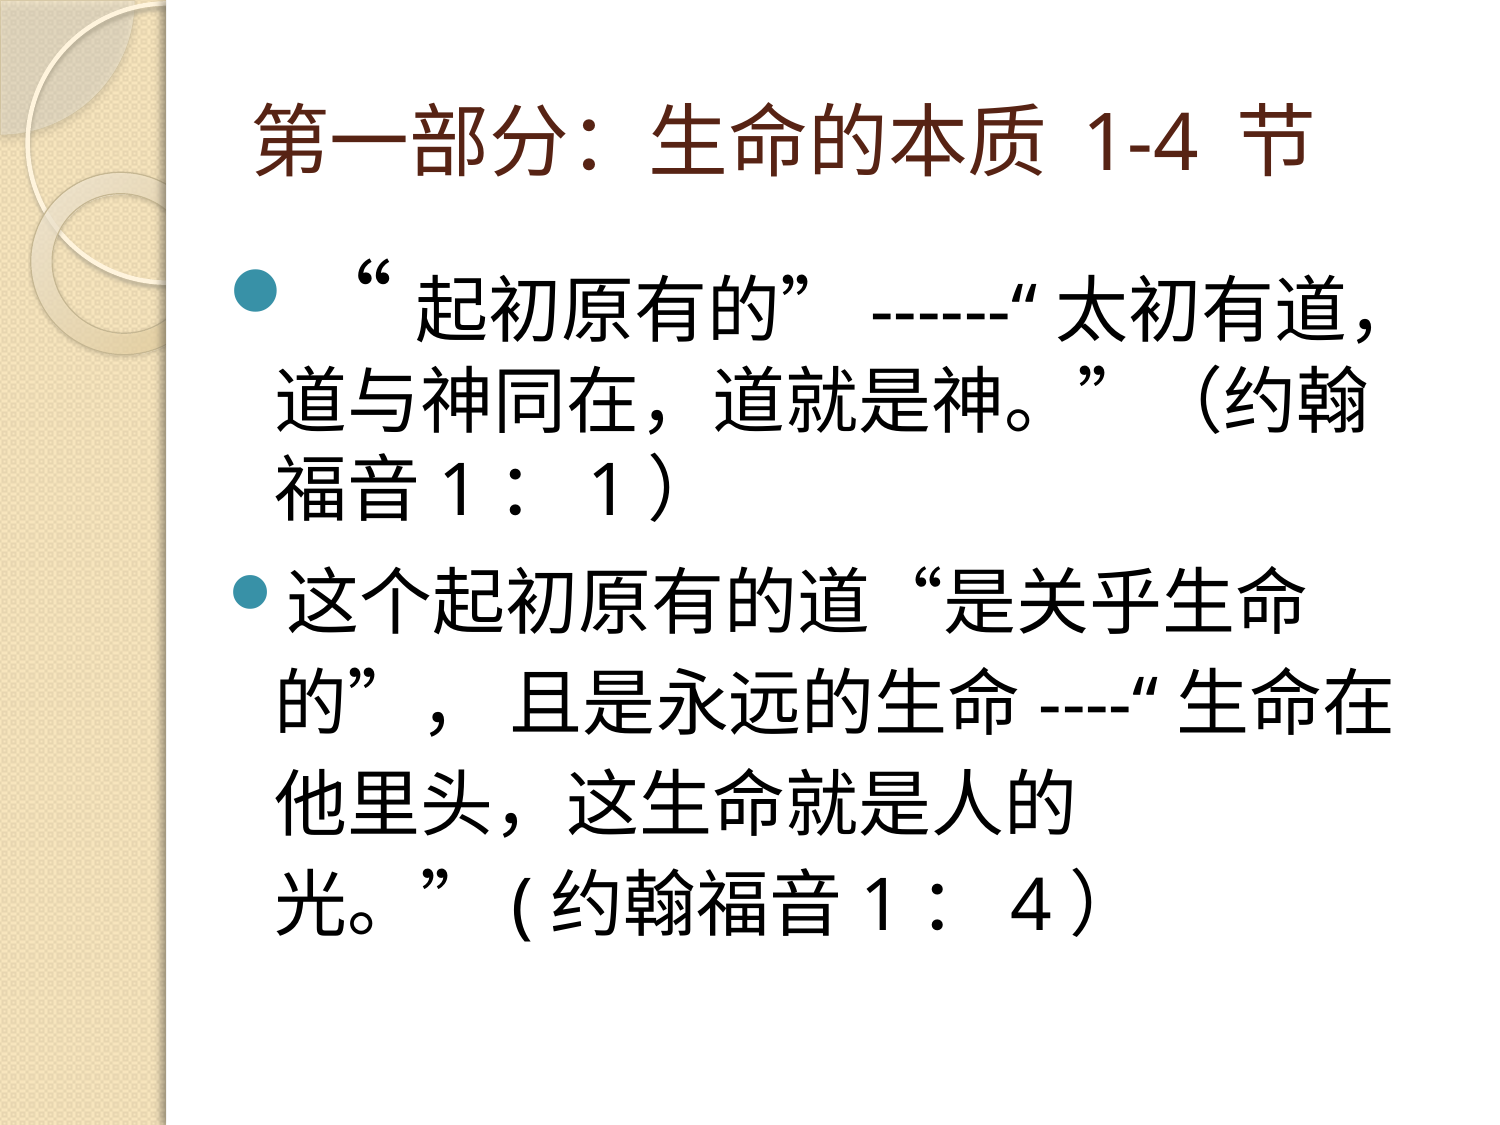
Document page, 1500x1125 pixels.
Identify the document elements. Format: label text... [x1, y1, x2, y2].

title 第一部分：生命的本质 1-4 节 [235, 45, 1466, 233]
list “起初原有的”------“太初有道，道与神同在，道就是神。”（约翰福音1：1） 这个起初原有的道“是关乎生命的”， 且是永远的生命----“生命在他里头，这生命就是人的光。”(约翰福音1：4） [200, 237, 1430, 1025]
